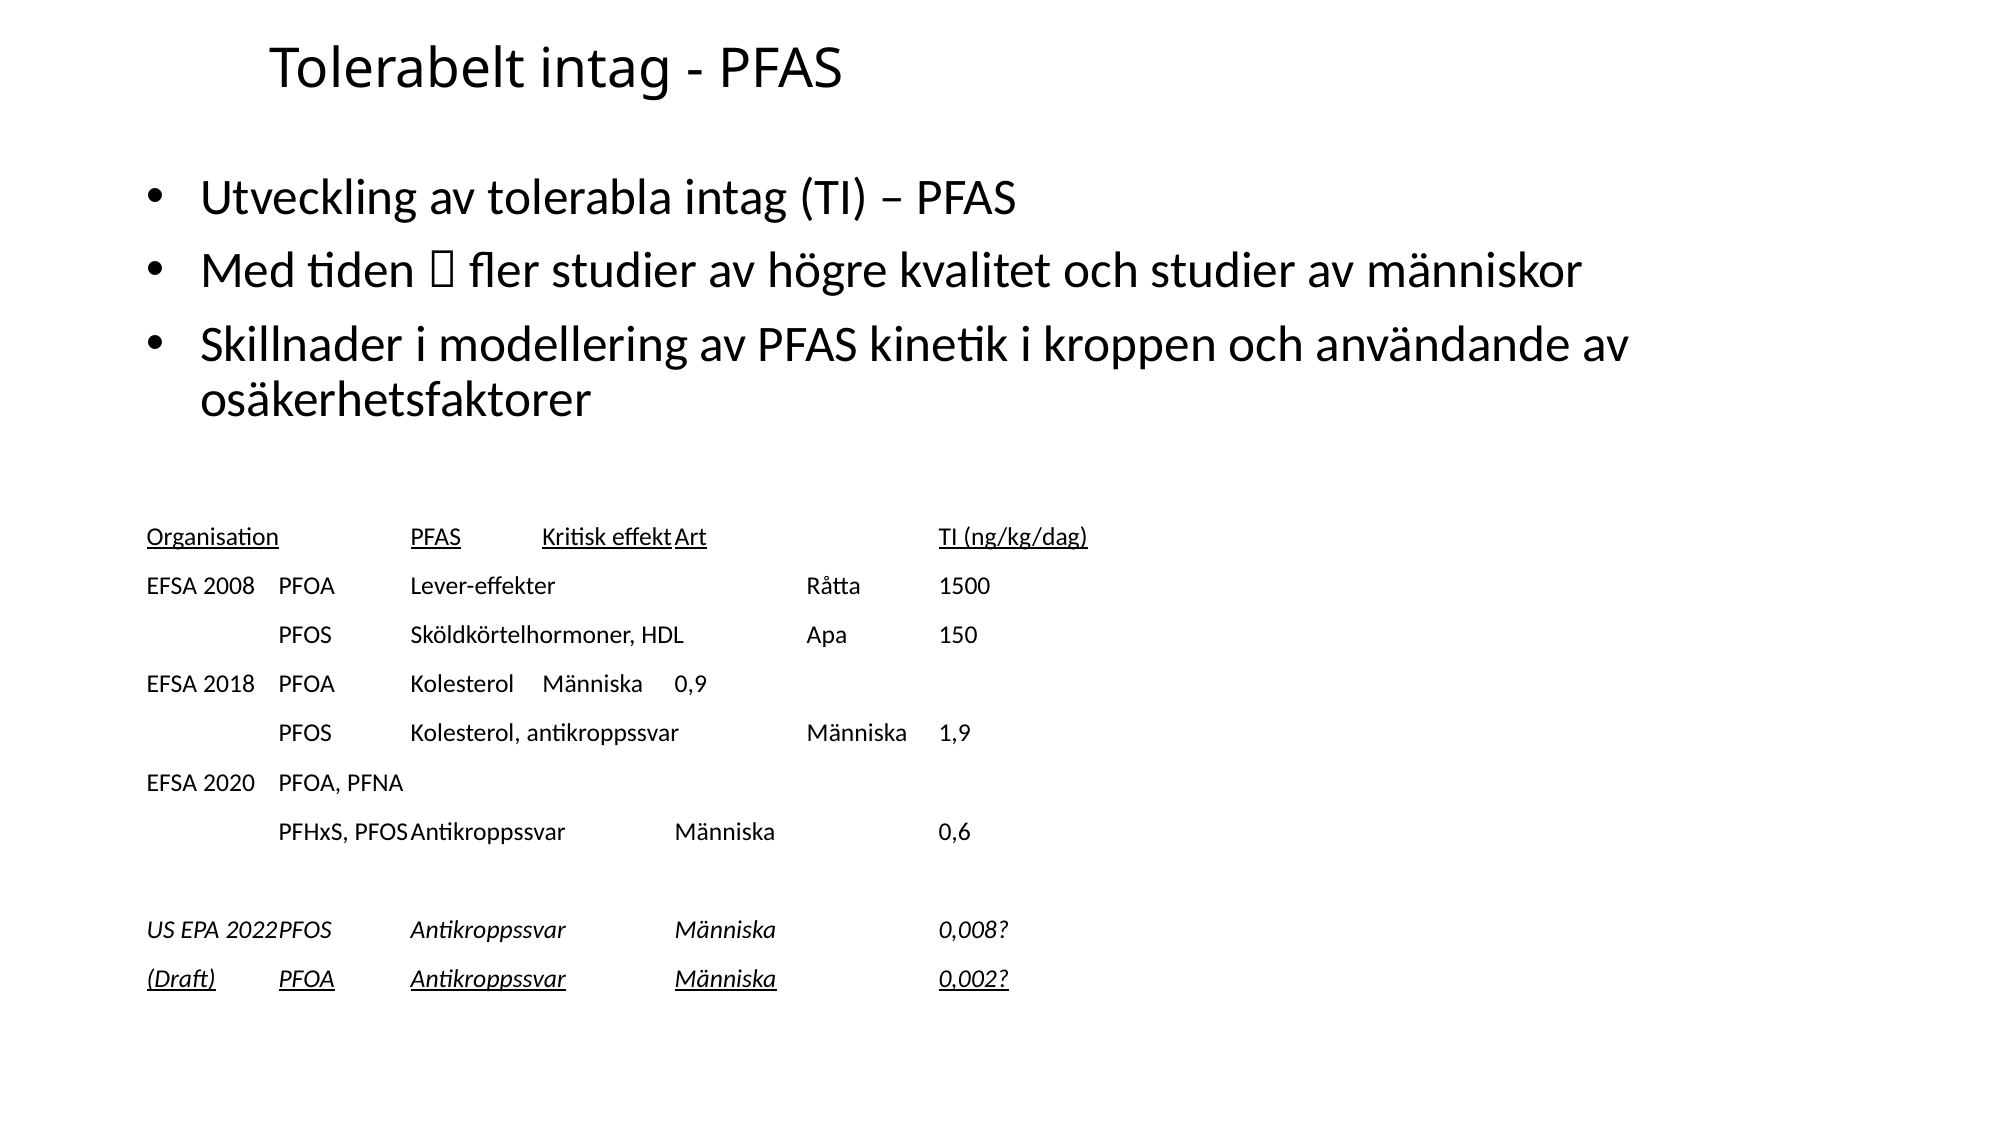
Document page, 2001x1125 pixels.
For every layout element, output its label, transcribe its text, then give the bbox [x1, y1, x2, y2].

list Utveckling av tolerabla intag (TI) – PFAS Med tiden  fler studier av högre kvalitet och studier av människor Skillnader i modellering av PFAS kinetik i kroppen och användande av osäkerhetsfaktorer Organisation PFAS Kritisk effekt Art TI (ng/kg/dag) EFSA 2008 PFOA Lever-effekter Råtta 1500 PFOS Sköldkörtelhormoner, HDL Apa 150 EFSA 2018 PFOA Kolesterol Människa 0,9 PFOS Kolesterol, antikroppssvar Människa 1,9 EFSA 2020 PFOA, PFNA PFHxS, PFOS Antikroppssvar Människa 0,6 US EPA 2022 PFOS Antikroppssvar Människa 0,008? (Draft) PFOA Antikroppssvar Människa 0,002? [131, 162, 1980, 1058]
title Tolerabelt intag - PFAS [254, 32, 2000, 108]
